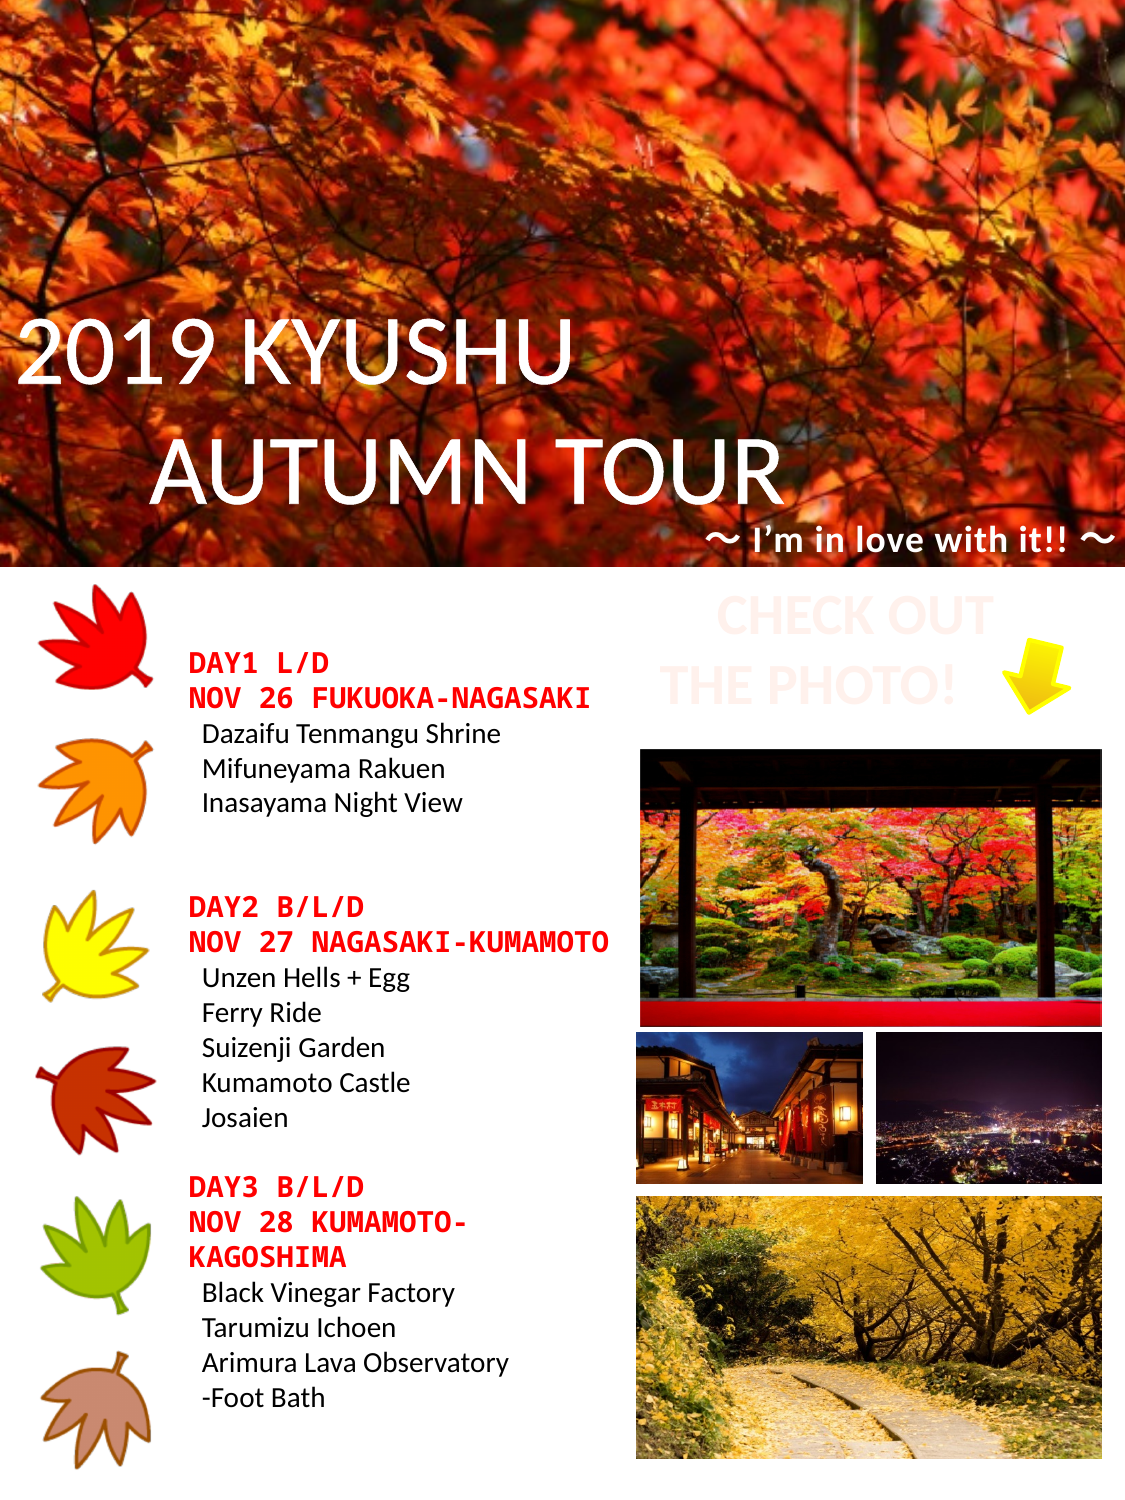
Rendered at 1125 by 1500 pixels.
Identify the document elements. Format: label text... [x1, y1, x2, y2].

text_box CHECK OUT THE PHOTO! [555, 574, 1009, 724]
picture [635, 1196, 1103, 1459]
picture [875, 1032, 1103, 1184]
picture [635, 1032, 863, 1184]
text_box [1002, 637, 1072, 715]
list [0, 0, 1125, 567]
picture [640, 749, 1103, 1027]
picture [0, 567, 556, 1489]
text_box DAY1 L/D NOV 26 FUKUOKA-NAGASAKI Dazaifu Tenmangu Shrine Mifuneyama Rakuen Inasayama Night View DAY2 B/L/D NOV 27 NAGASAKI-KUMAMOTO Unzen Hells + Egg Ferry Ride Suizenji Garden Kumamoto Castle Josaien DAY3 B/L/D NOV 28 KUMAMOTO-KAGOSHIMA Black Vinegar Factory Tarumizu Ichoen Arimura Lava Observatory -Foot Bath [174, 636, 641, 1456]
